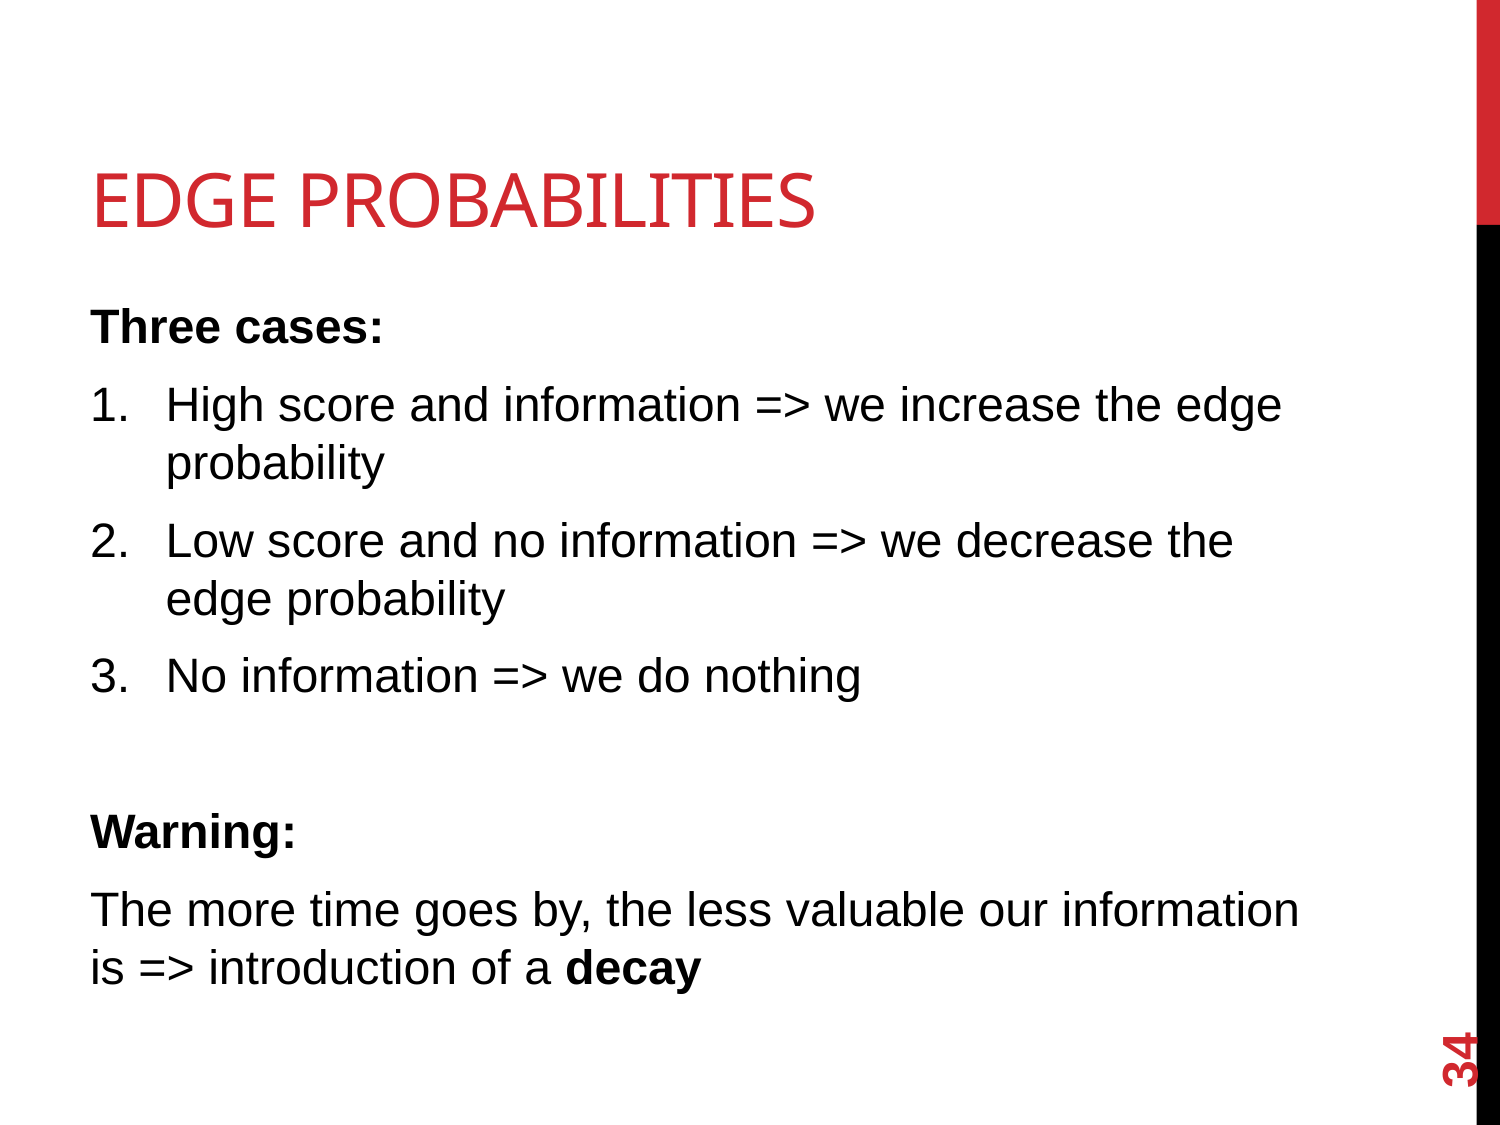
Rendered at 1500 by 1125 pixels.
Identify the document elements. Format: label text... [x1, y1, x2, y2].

slide_number 34 [1427, 887, 1488, 1104]
list Three cases: High score and information => we increase the edge probability Low score and no information => we decrease the edge probability No information => we do nothing Warning: The more time goes by, the less valuable our information is => introduction of a decay [75, 287, 1325, 1005]
title Edge probabilities [75, 25, 1025, 250]
